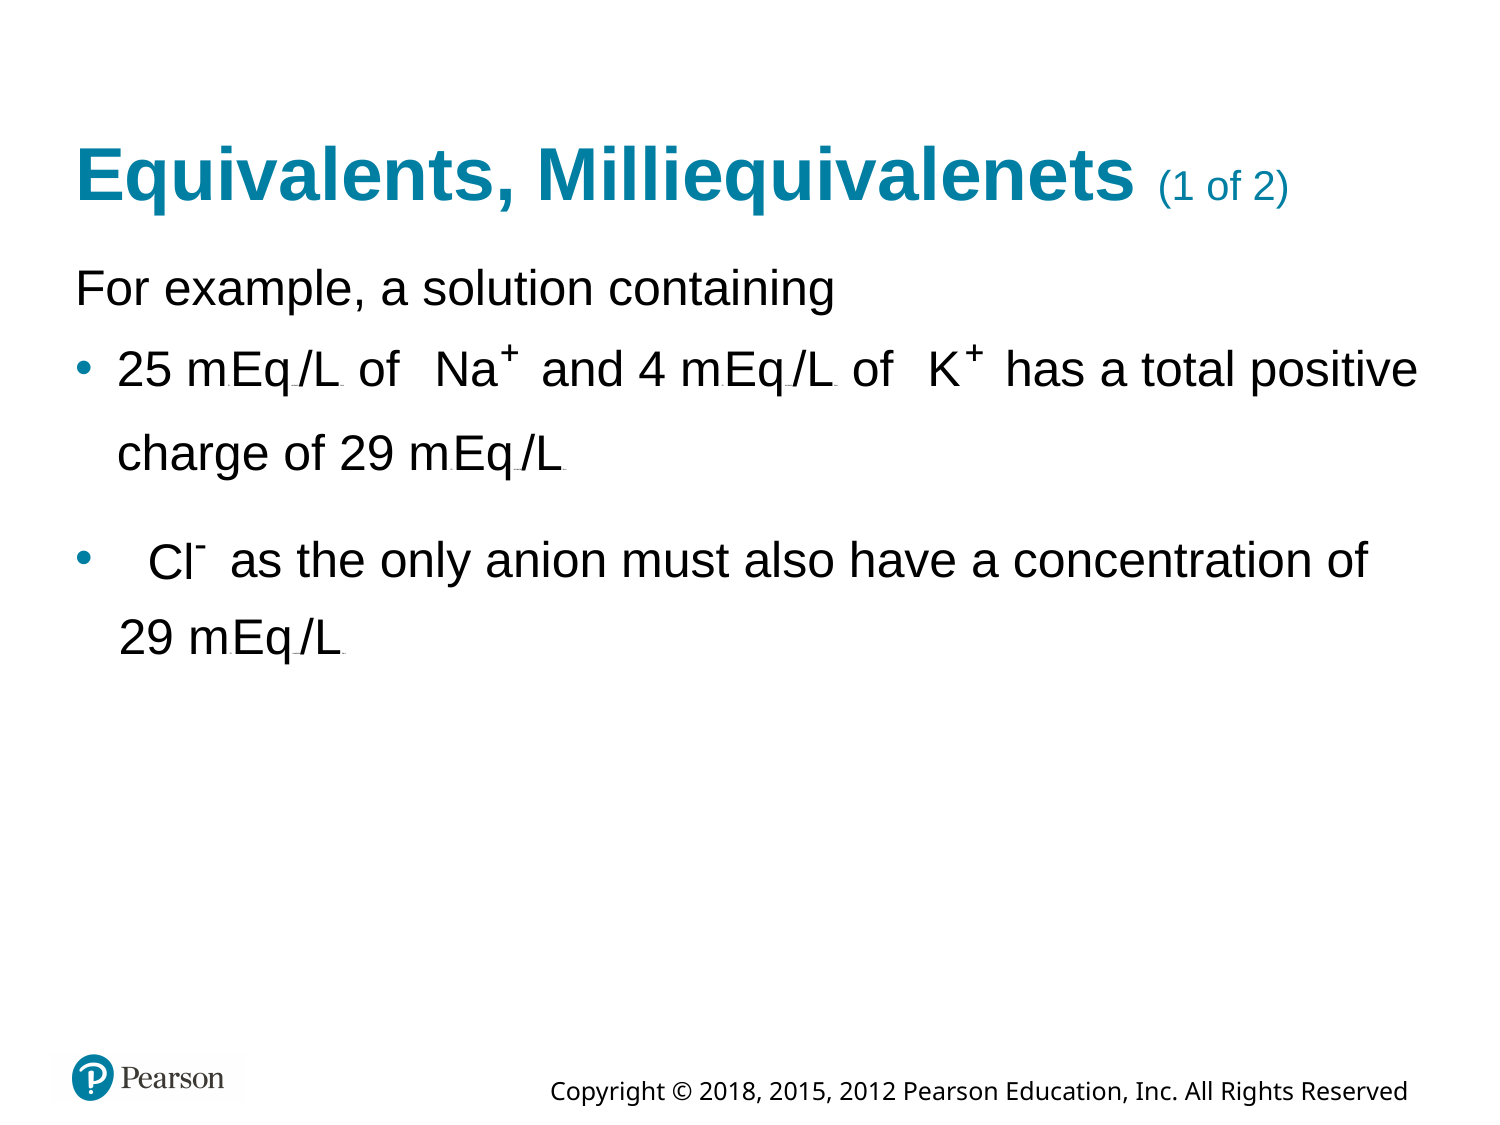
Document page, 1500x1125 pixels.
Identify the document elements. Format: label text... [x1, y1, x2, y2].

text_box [145, 525, 219, 587]
picture [51, 1053, 245, 1102]
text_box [926, 331, 988, 391]
list [75, 527, 134, 596]
list charge of 29 milliEquivalents/Liters [75, 419, 1425, 488]
list has a total positive [1004, 336, 1442, 405]
list 25 milliEquivalents/Liters of [75, 336, 424, 405]
list as the only anion must also have a concentration of [229, 527, 1426, 596]
list 29 milliEquivalents/Liters [75, 605, 1426, 673]
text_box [433, 331, 524, 393]
list For example, a solution containing [75, 255, 1425, 323]
list and 4 milliEquivalents/Liters of [541, 336, 917, 405]
title Equivalents, Milliequivalenets (1 of 2) [75, 35, 1425, 216]
